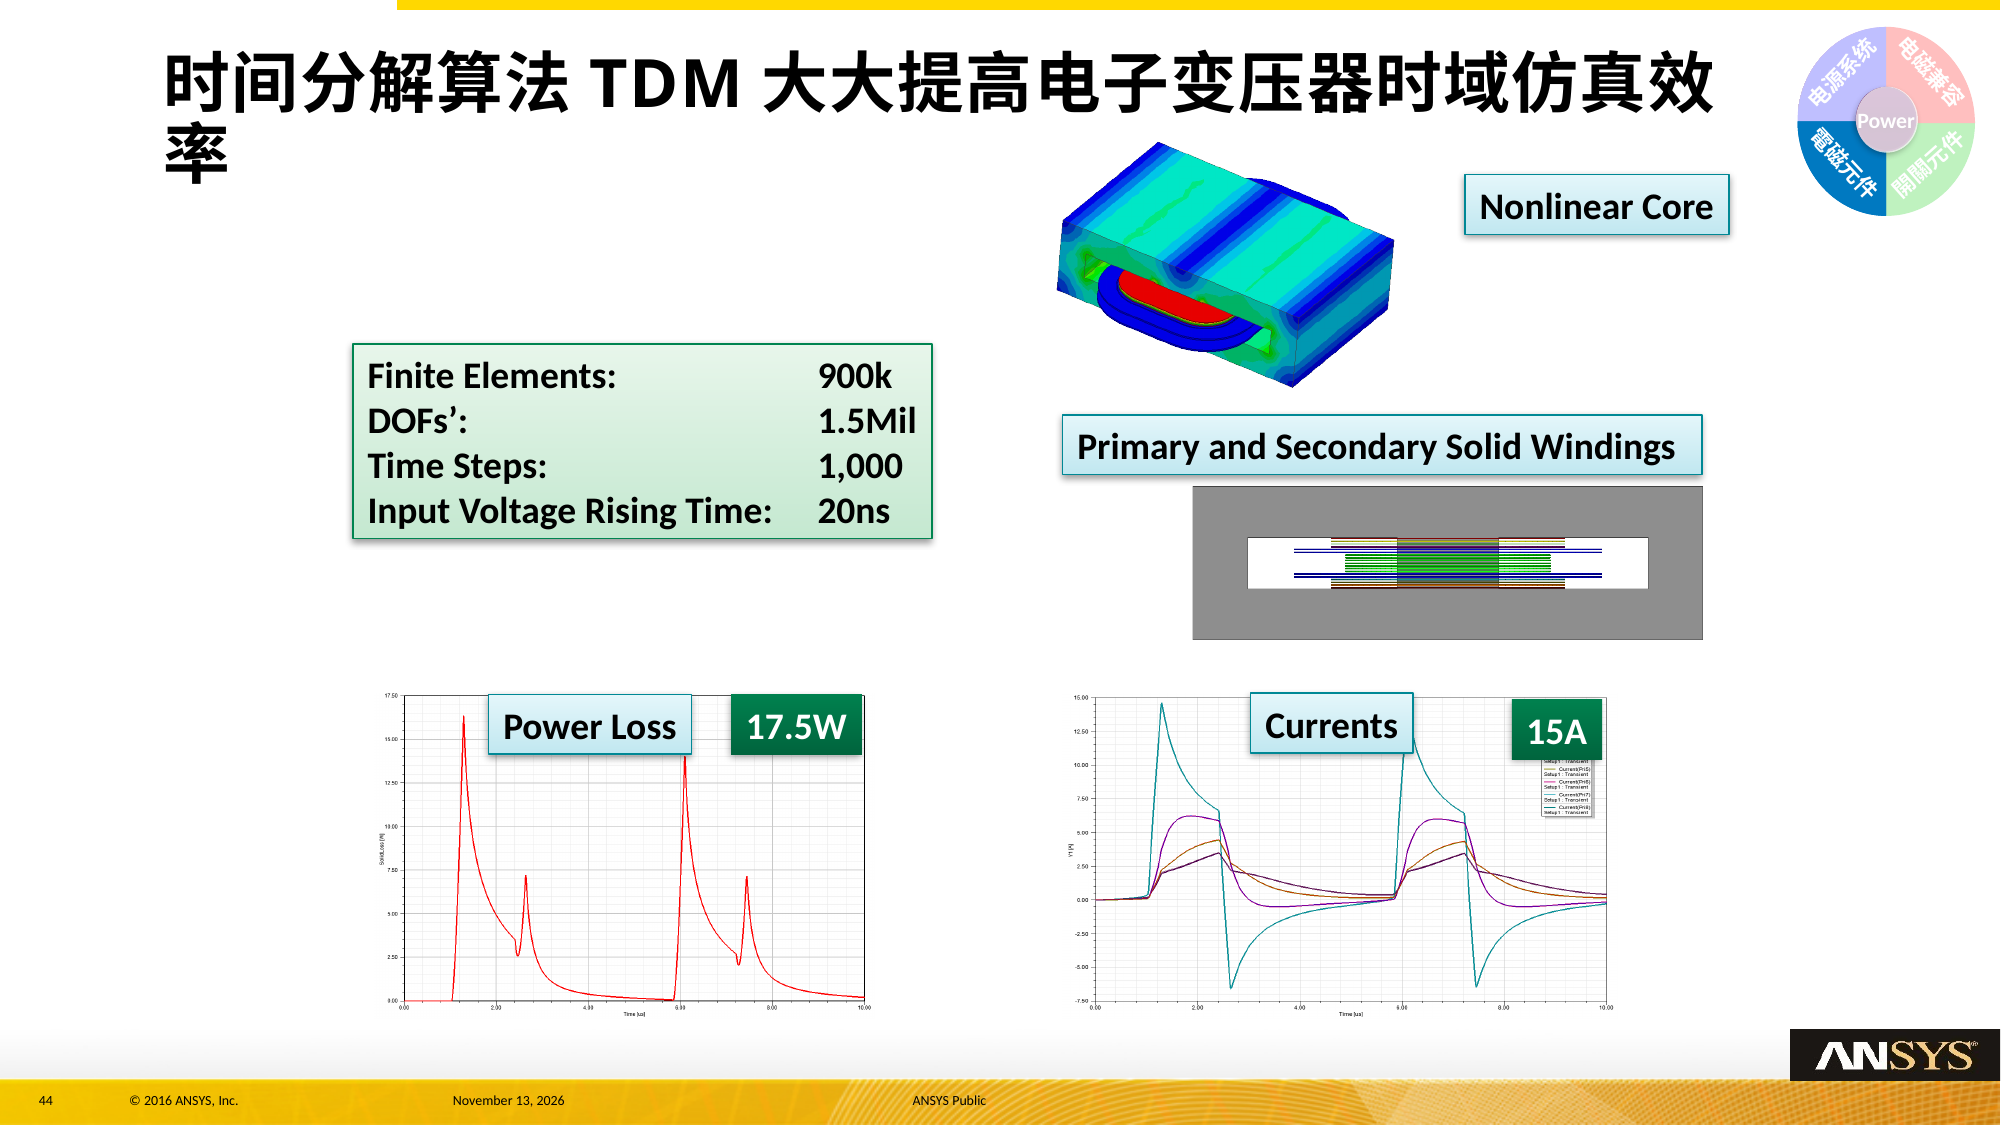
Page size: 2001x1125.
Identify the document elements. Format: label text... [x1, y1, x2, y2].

text_box Primary and Secondary Solid Windings [1062, 414, 1703, 475]
text_box Finite Elements: 900k DOFs’: 1.5Mil Time Steps: 1,000 Input Voltage Rising Time: 20ns [352, 343, 933, 539]
picture [0, 0, 2001, 1125]
text_box Nonlinear Core [1464, 174, 1730, 235]
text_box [1784, 12, 1988, 224]
title 时间分解算法TDM大大提高电子变压器时域仿真效率 [163, 49, 1763, 123]
